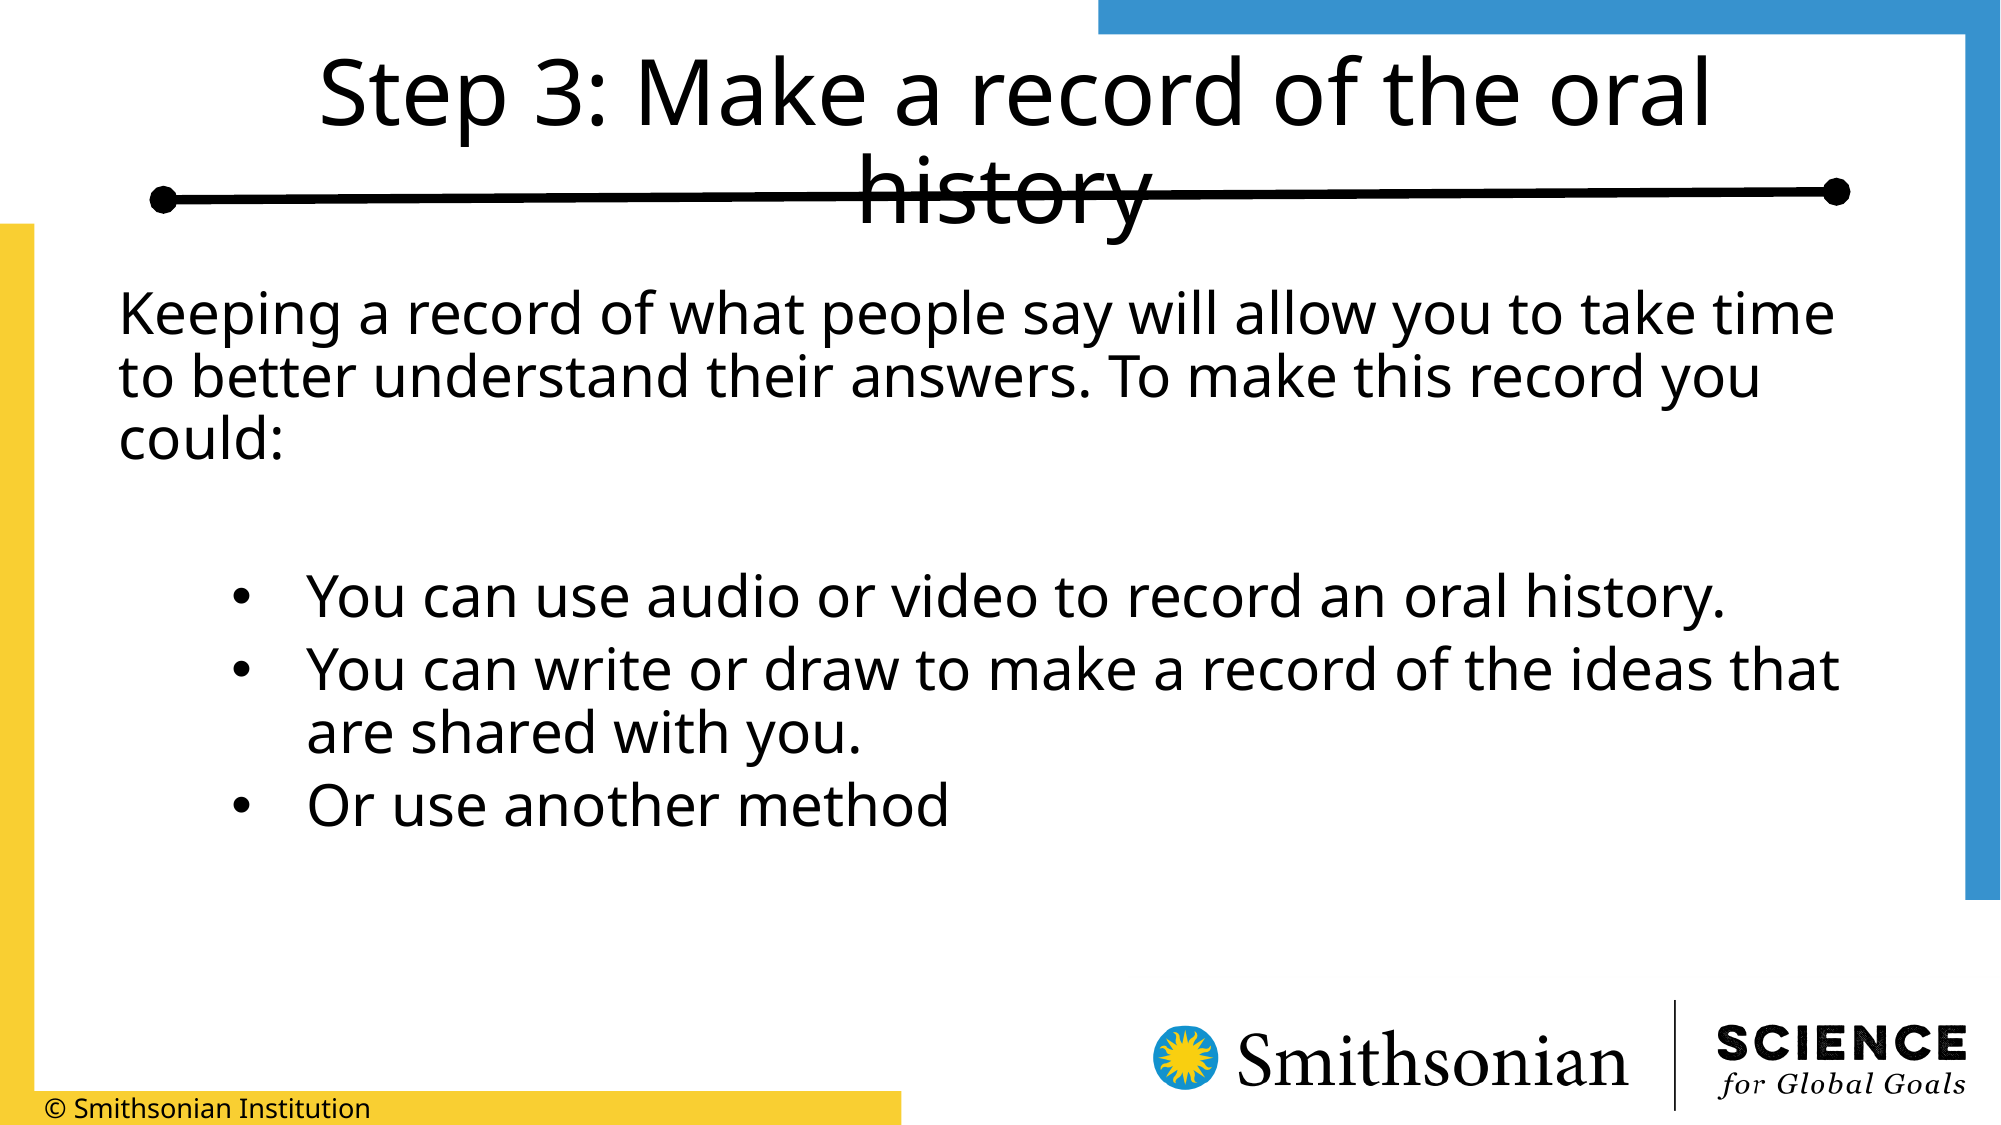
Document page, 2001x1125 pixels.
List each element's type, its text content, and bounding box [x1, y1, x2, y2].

picture [1128, 976, 2000, 1117]
title Step 3: Make a record of the oral history [156, 36, 1877, 254]
list Keeping a record of what people say will allow you to take time to better understand their answers. To make this record you could: You can use audio or video to record an oral history. You can write or draw to make a record of the ideas that are shared with you. Or use another method [103, 276, 1896, 1011]
